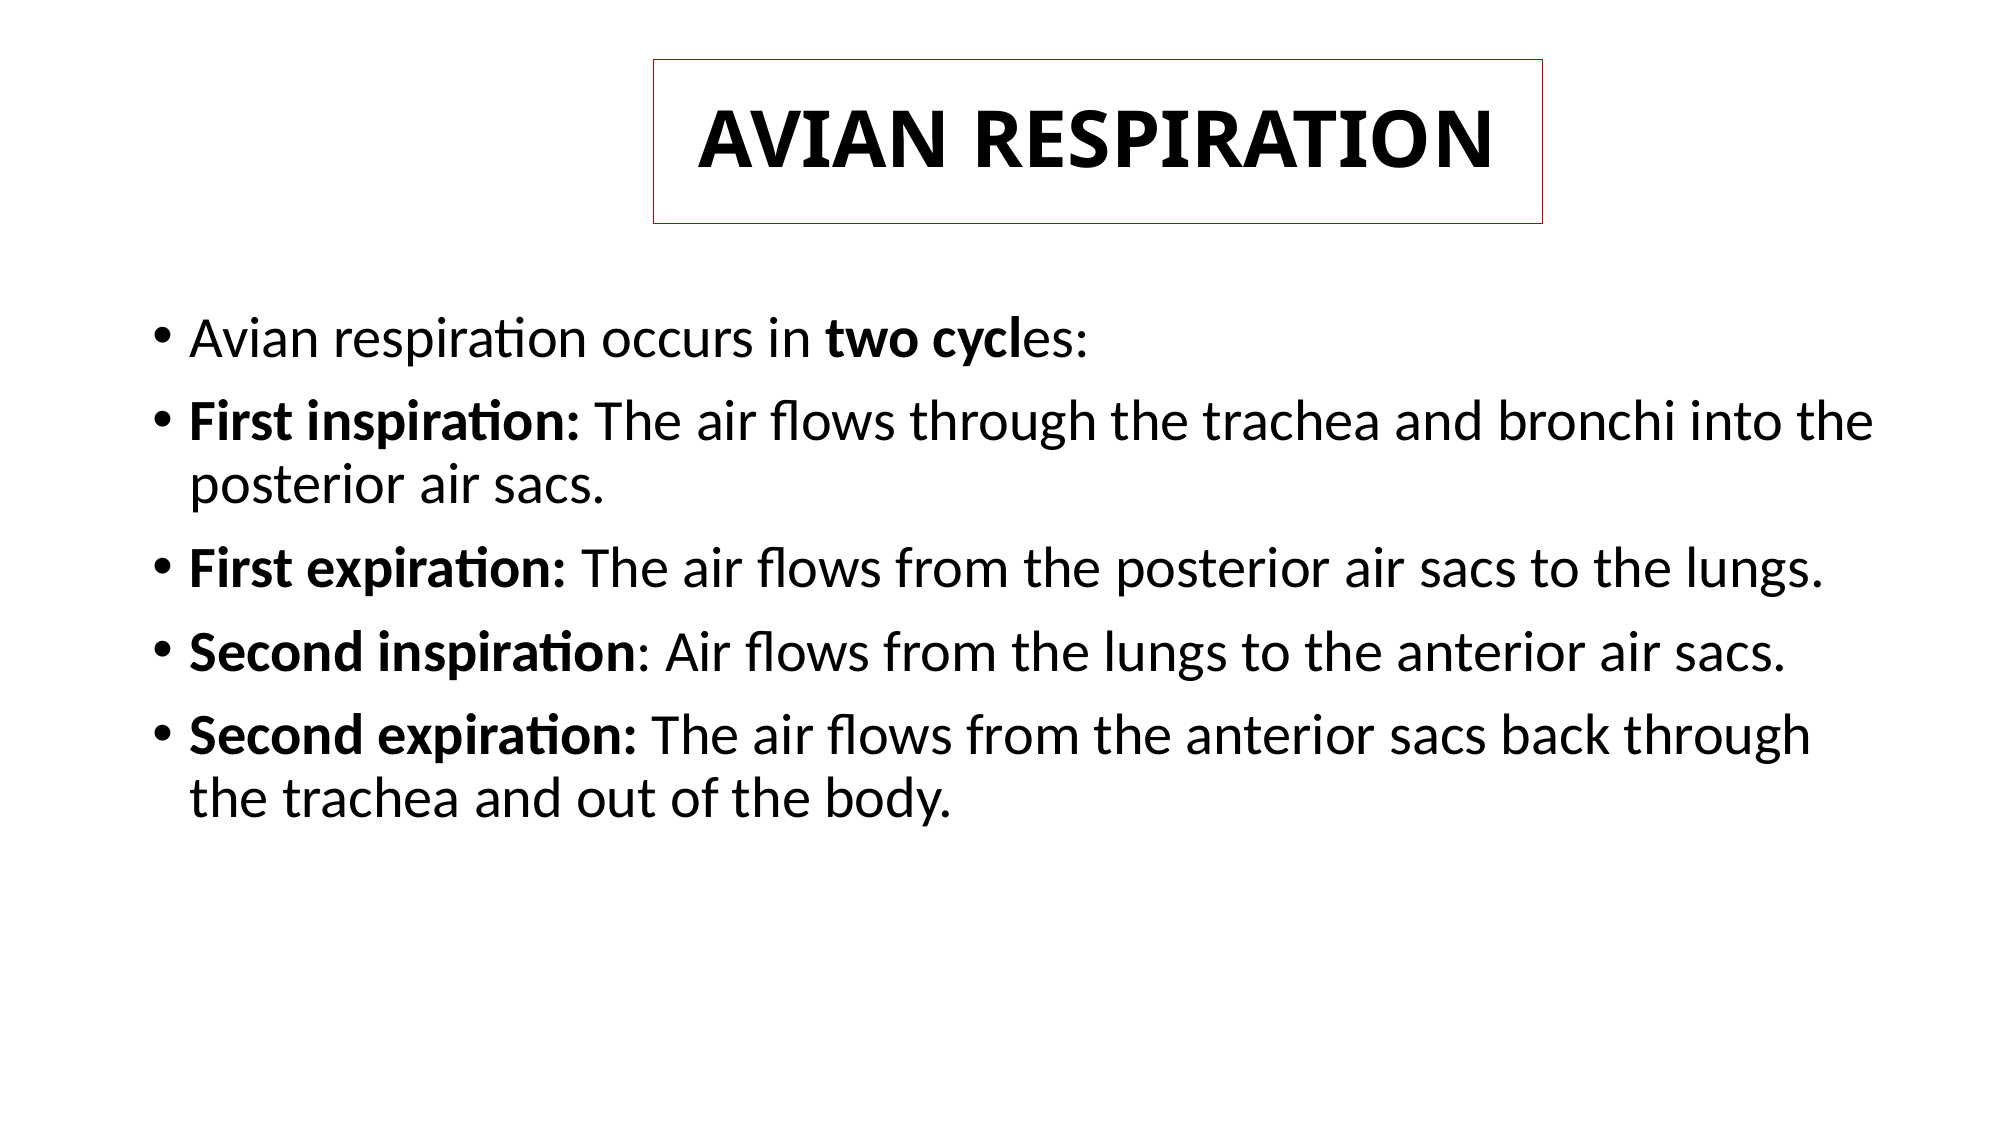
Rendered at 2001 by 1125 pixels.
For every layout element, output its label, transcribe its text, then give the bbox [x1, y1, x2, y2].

list Avian respiration occurs in two cycles: First inspiration: The air flows through the trachea and bronchi into the posterior air sacs. First expiration: The air flows from the posterior air sacs to the lungs. Second inspiration: Air flows from the lungs to the anterior air sacs. Second expiration: The air flows from the anterior sacs back through the trachea and out of the body. [137, 299, 1909, 994]
title AVIAN RESPIRATION [653, 59, 1543, 224]
